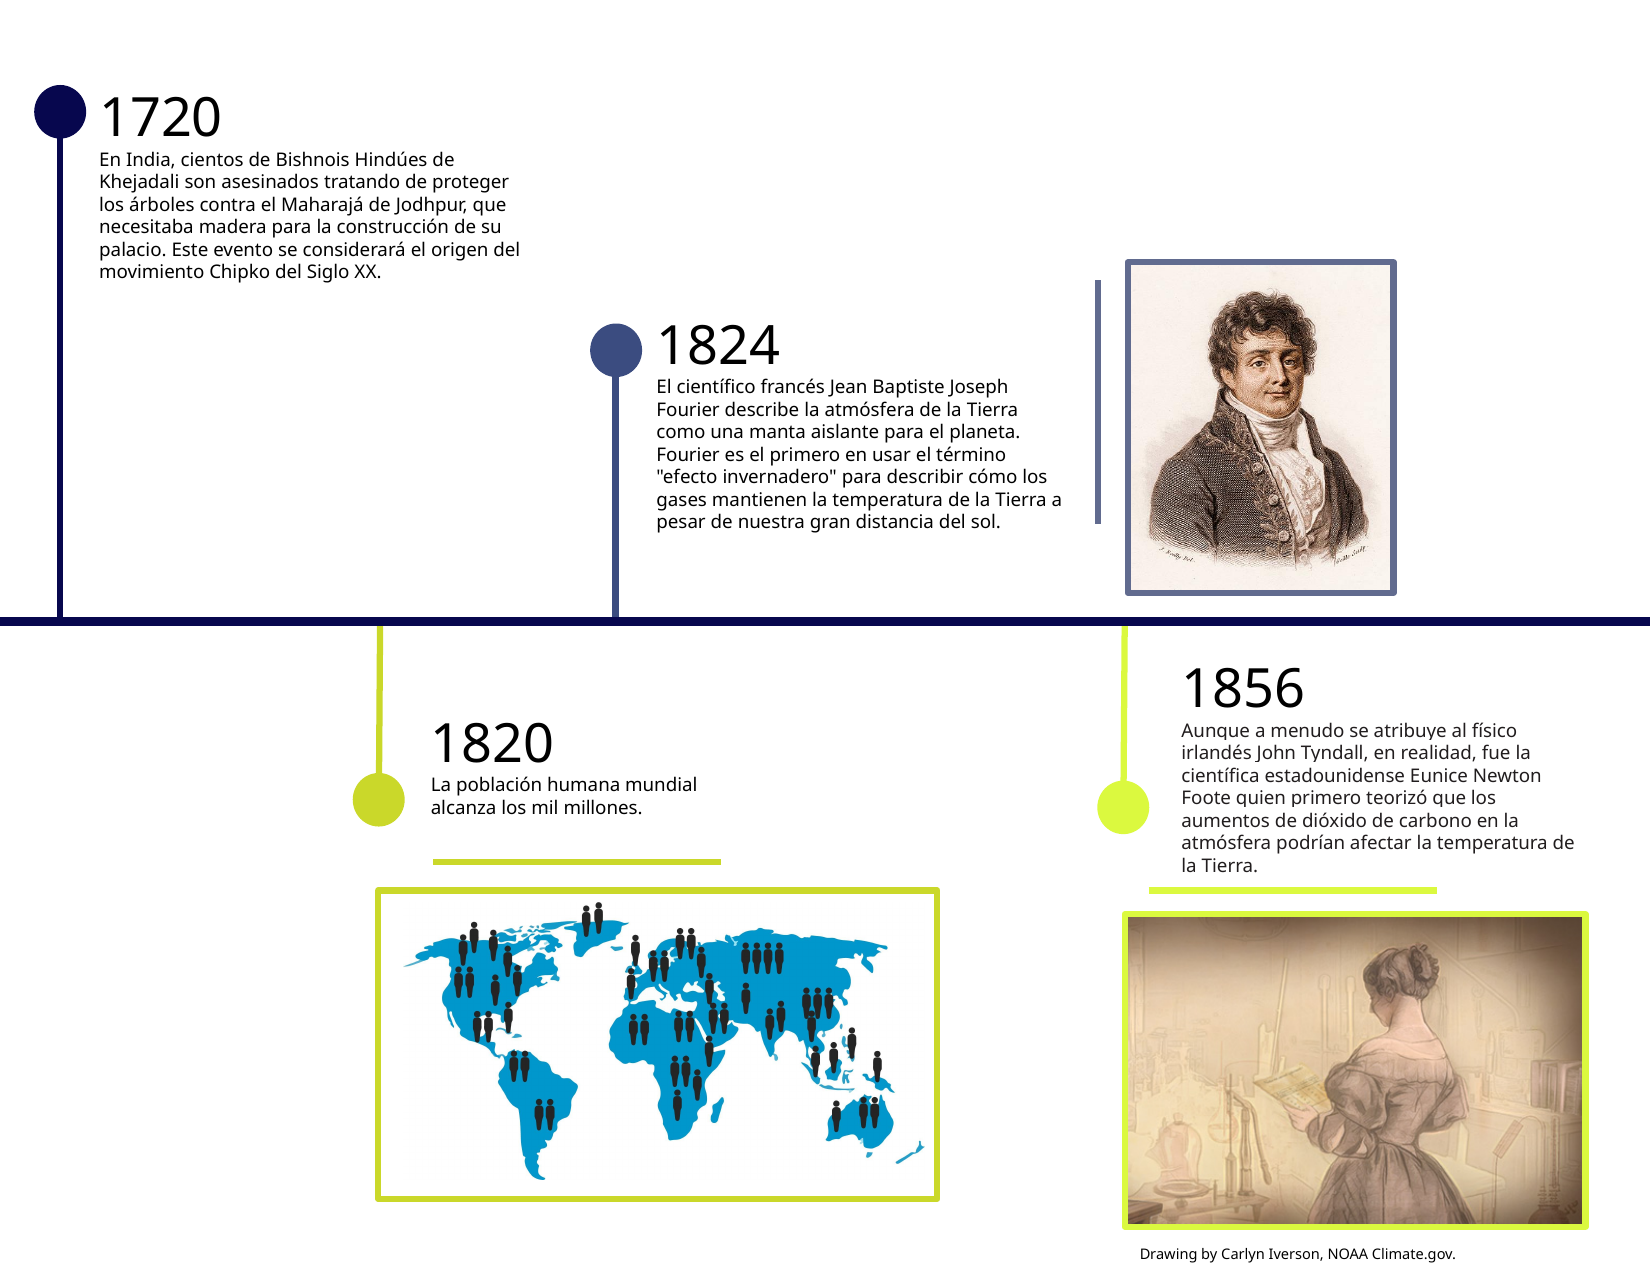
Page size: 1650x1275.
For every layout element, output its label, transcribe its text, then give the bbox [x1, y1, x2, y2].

text_box [353, 774, 404, 826]
text_box [378, 890, 938, 1199]
picture [535, 1100, 543, 1129]
text_box [381, 617, 1650, 625]
text_box [0, 617, 56, 625]
picture [403, 902, 925, 1181]
picture [1127, 916, 1583, 1224]
text_box [1098, 782, 1149, 834]
picture [546, 1100, 554, 1130]
text_box [34, 85, 86, 138]
text_box [590, 324, 642, 377]
text_box 1824 El científico francés Jean Baptiste Joseph Fourier describe la atmósfera de la Tierra como una manta aislante para el planeta. Fourier es el primero en usar el término "efecto invernadero" para describir cómo los gases mantienen la temperatura de la Tierra a pesar de nuestra gran distancia del sol. [641, 294, 1077, 604]
picture [1130, 263, 1393, 595]
text_box 1720 En India, cientos de Bishnois Hindúes de Khejadali son asesinados tratando de proteger los árboles contra el Maharajá de Jodhpur, que necesitaba madera para la construcción de su palacio. Este evento se considerará el origen del movimiento Chipko del Siglo XX. [84, 67, 539, 239]
text_box 1856 Aunque a menudo se atribuye al físico irlandés John Tyndall, en realidad, fue la científica estadounidense Eunice Newton Foote quien primero teorizó que los aumentos de dióxido de carbono en la atmósfera podrían afectar la temperatura de la Tierra. [1166, 638, 1602, 947]
text_box Drawing by Carlyn Iverson, NOAA Climate.gov. [1124, 1223, 1617, 1275]
text_box 1820 La población humana mundial alcanza los mil millones. [415, 692, 738, 826]
text_box [64, 617, 378, 625]
